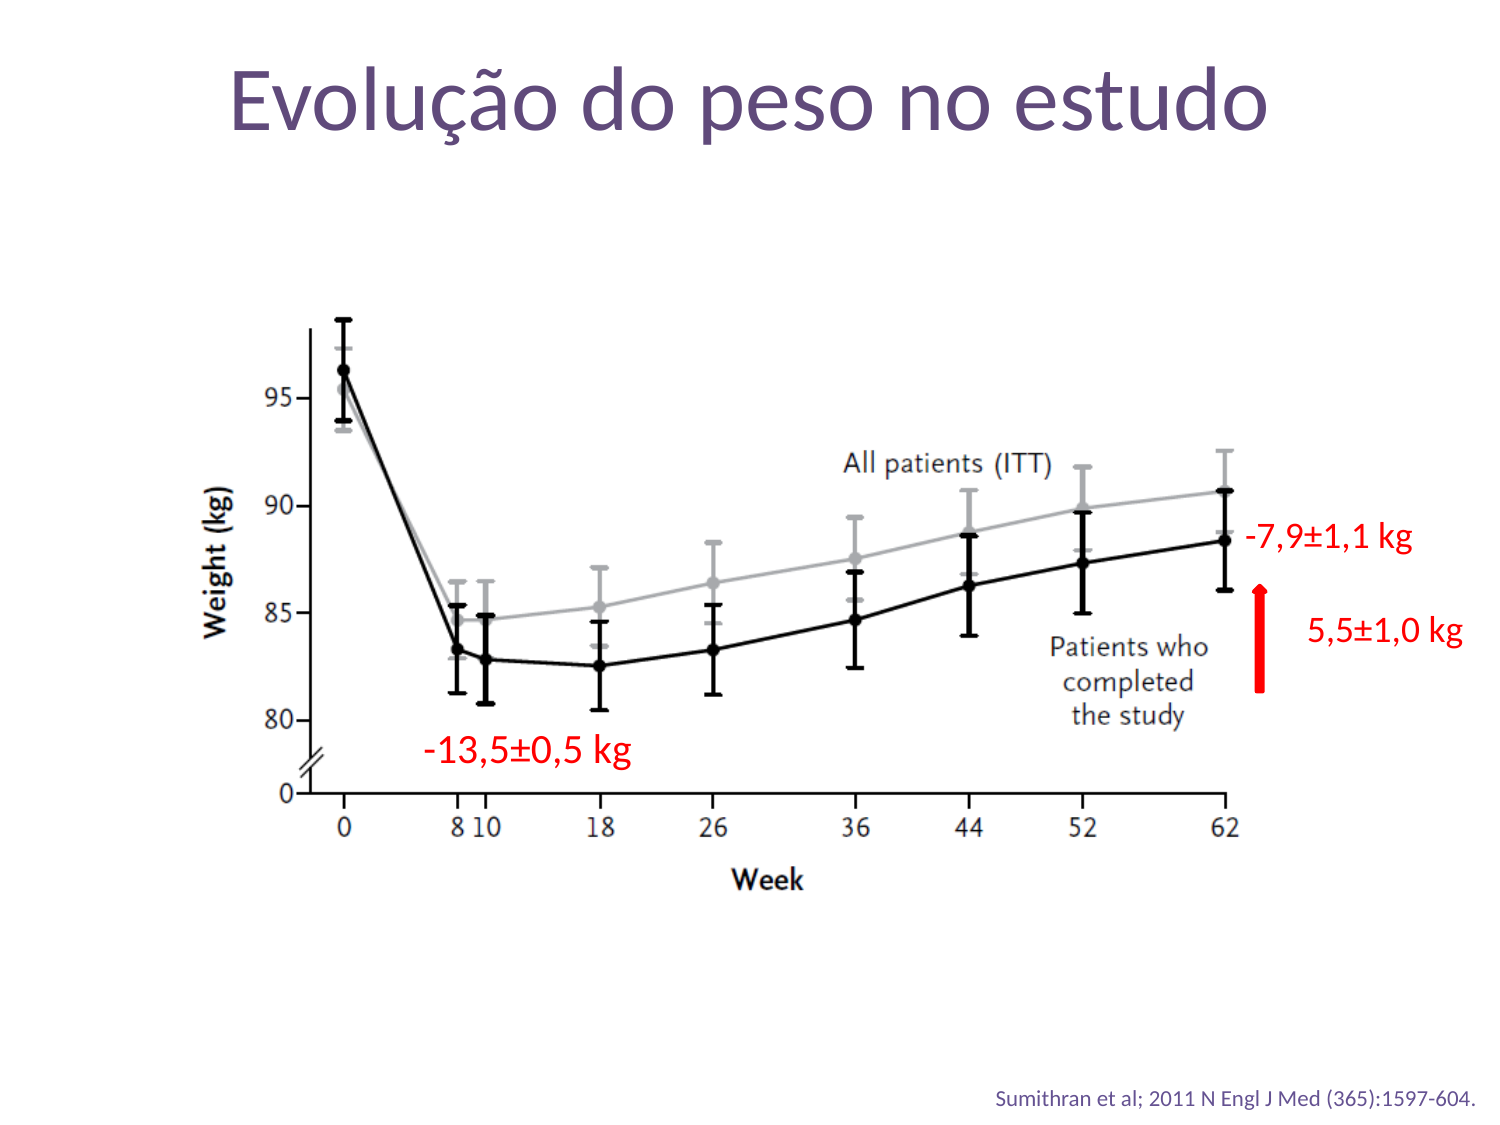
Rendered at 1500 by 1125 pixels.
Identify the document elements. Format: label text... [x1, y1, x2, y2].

picture [163, 292, 1268, 903]
text_box Sumithran et al; 2011 N Engl J Med (365):1597-604. [980, 1076, 1492, 1119]
text_box 5,5±1,0 kg [1292, 597, 1479, 658]
title Evolução do peso no estudo [197, 0, 1303, 196]
text_box -7,9±1,1 kg [1271, 503, 1428, 564]
